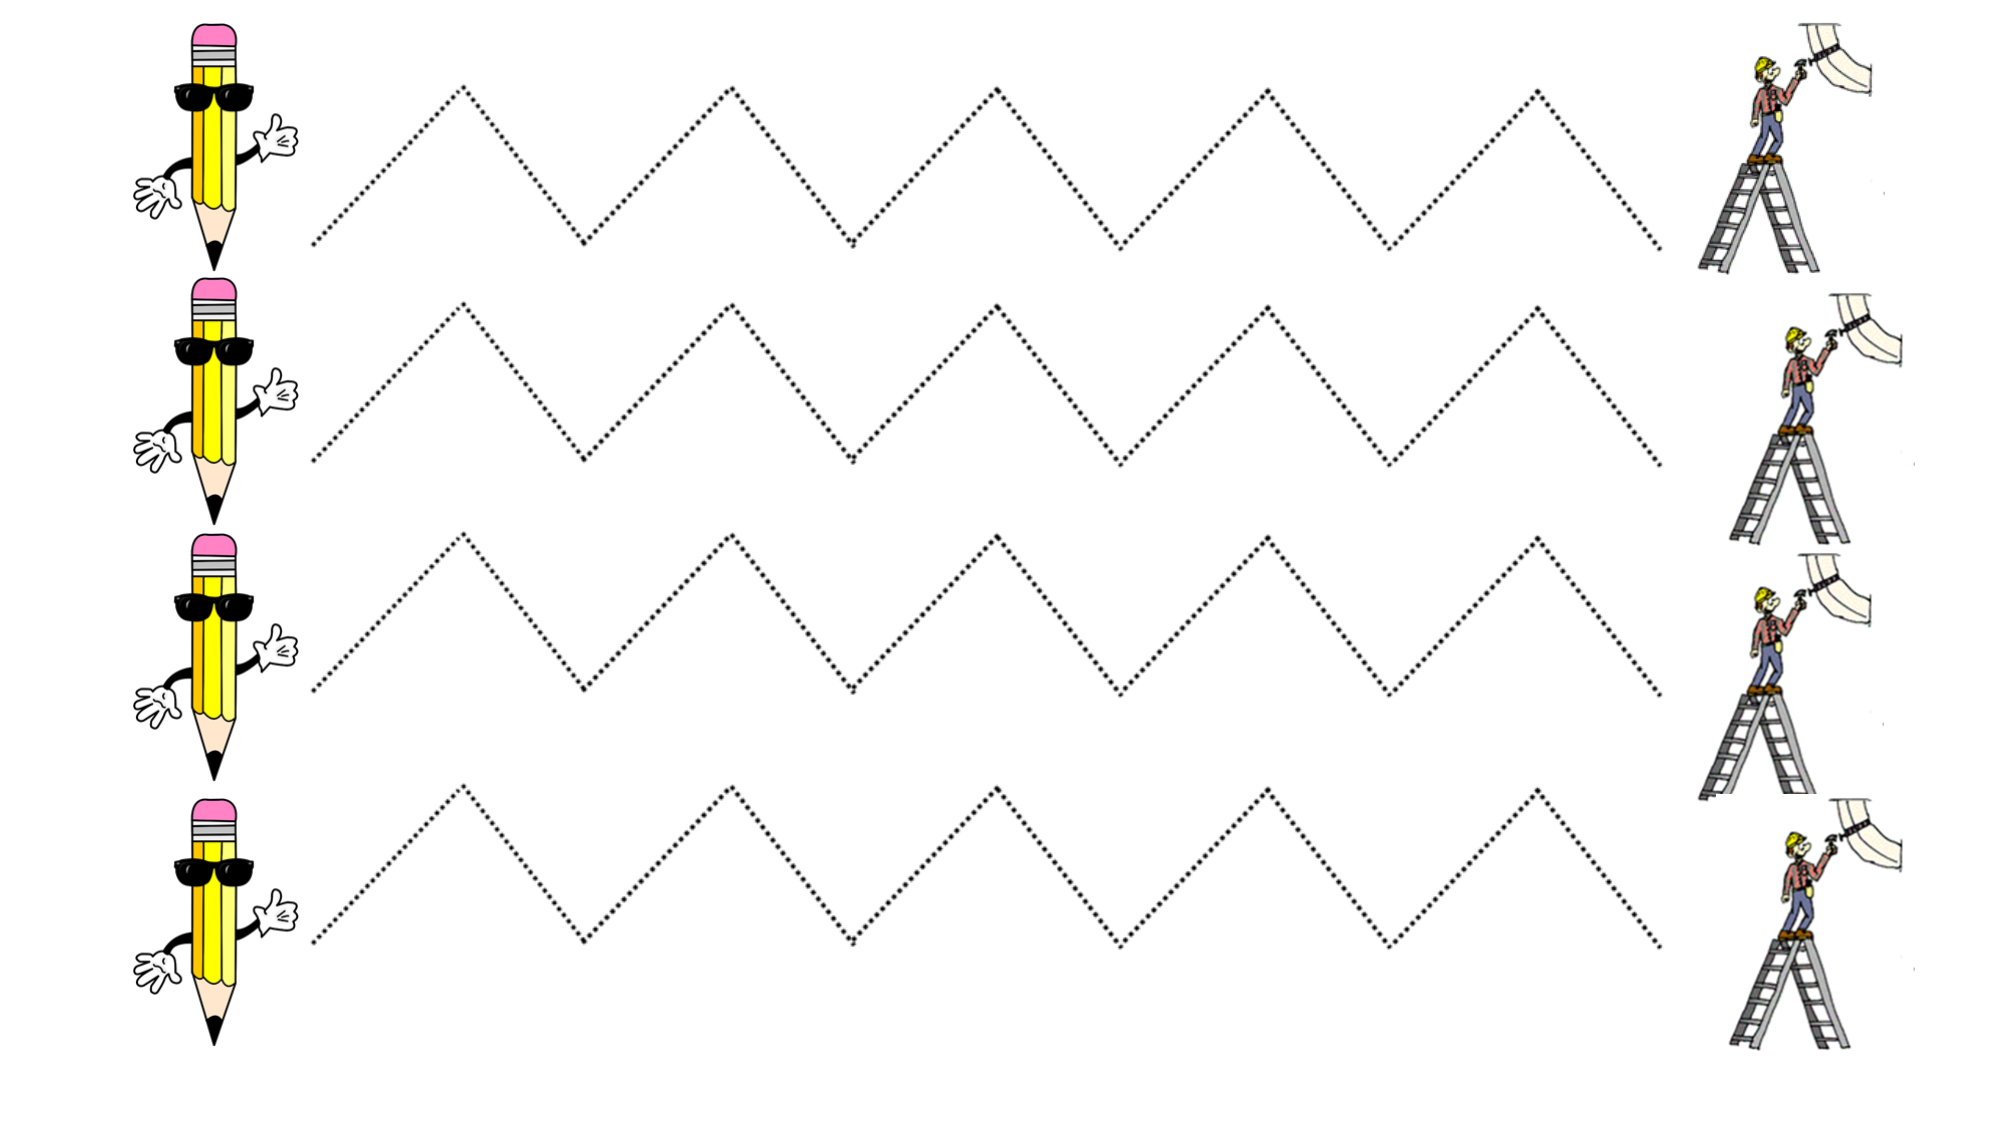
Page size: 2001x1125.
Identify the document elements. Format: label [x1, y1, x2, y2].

picture [128, 14, 1669, 1055]
picture [1685, 289, 1915, 1062]
picture [1685, 19, 1885, 286]
